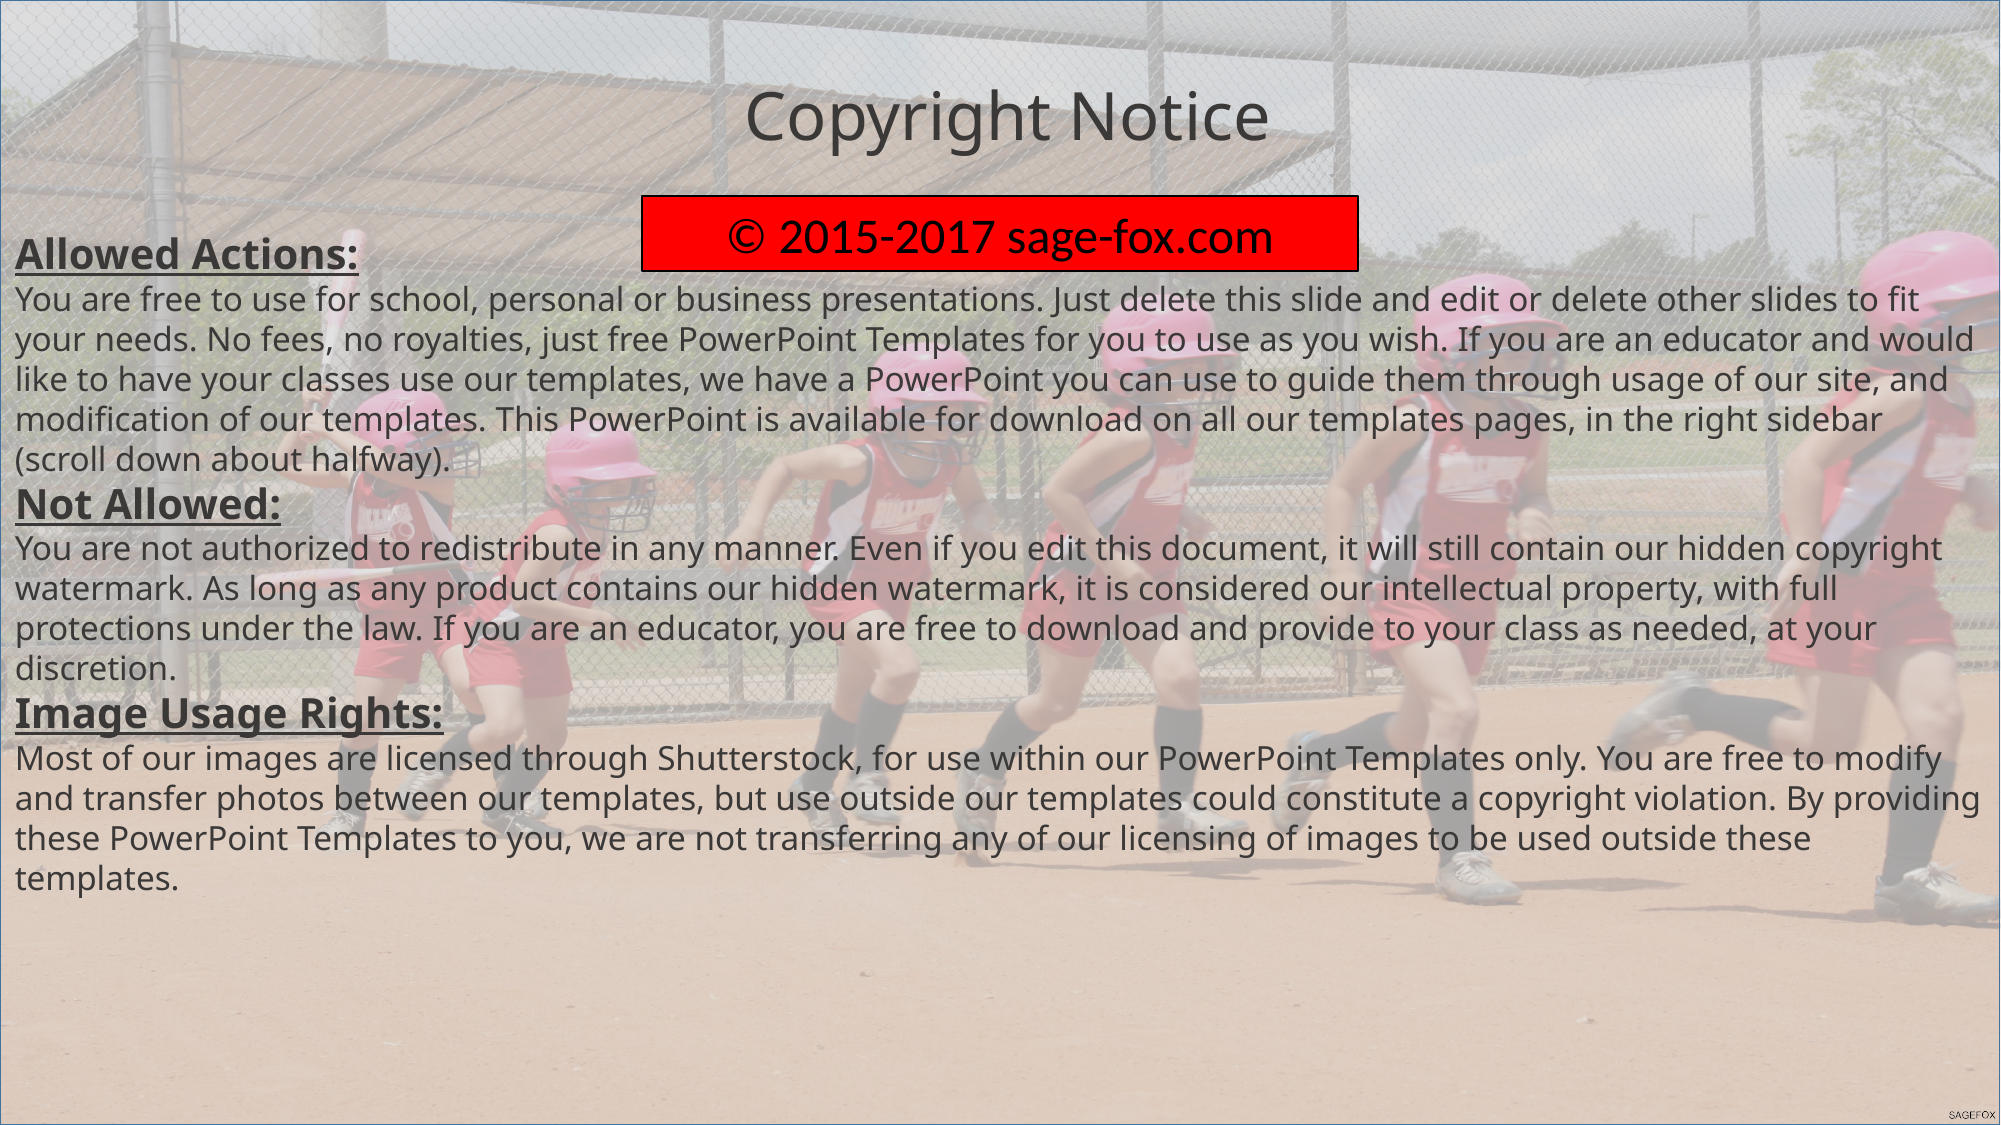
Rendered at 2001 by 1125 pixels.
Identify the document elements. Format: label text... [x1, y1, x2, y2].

text_box © 2015-2017 sage-fox.com [641, 196, 1358, 272]
title Copyright Notice [493, 60, 1524, 178]
text_box Allowed Actions: You are free to use for school, personal or business presentations. Just delete this slide and edit or delete other slides to fit your needs. No fees, no royalties, just free PowerPoint Templates for you to use as you wish. If you are an educator and would like to have your classes use our templates, we have a PowerPoint you can use to guide them through usage of our site, and modification of our templates. This PowerPoint is available for download on all our templates pages, in the right sidebar (scroll down about halfway). Not Allowed: You are not authorized to redistribute in any manner. Even if you edit this document, it will still contain our hidden copyright watermark. As long as any product contains our hidden watermark, it is considered our intellectual property, with full protections under the law. If you are an educator, you are free to download and provide to your class as needed, at your discretion. Image Usage Rights: Most of our images are licensed through Shutterstock, for use within our PowerPoint Templates only. You are free to modify and transfer photos between our templates, but use outside our templates could constitute a copyright violation. By providing these PowerPoint Templates to you, we are not transferring any of our licensing of images to be used outside these templates. [0, 0, 2000, 1125]
